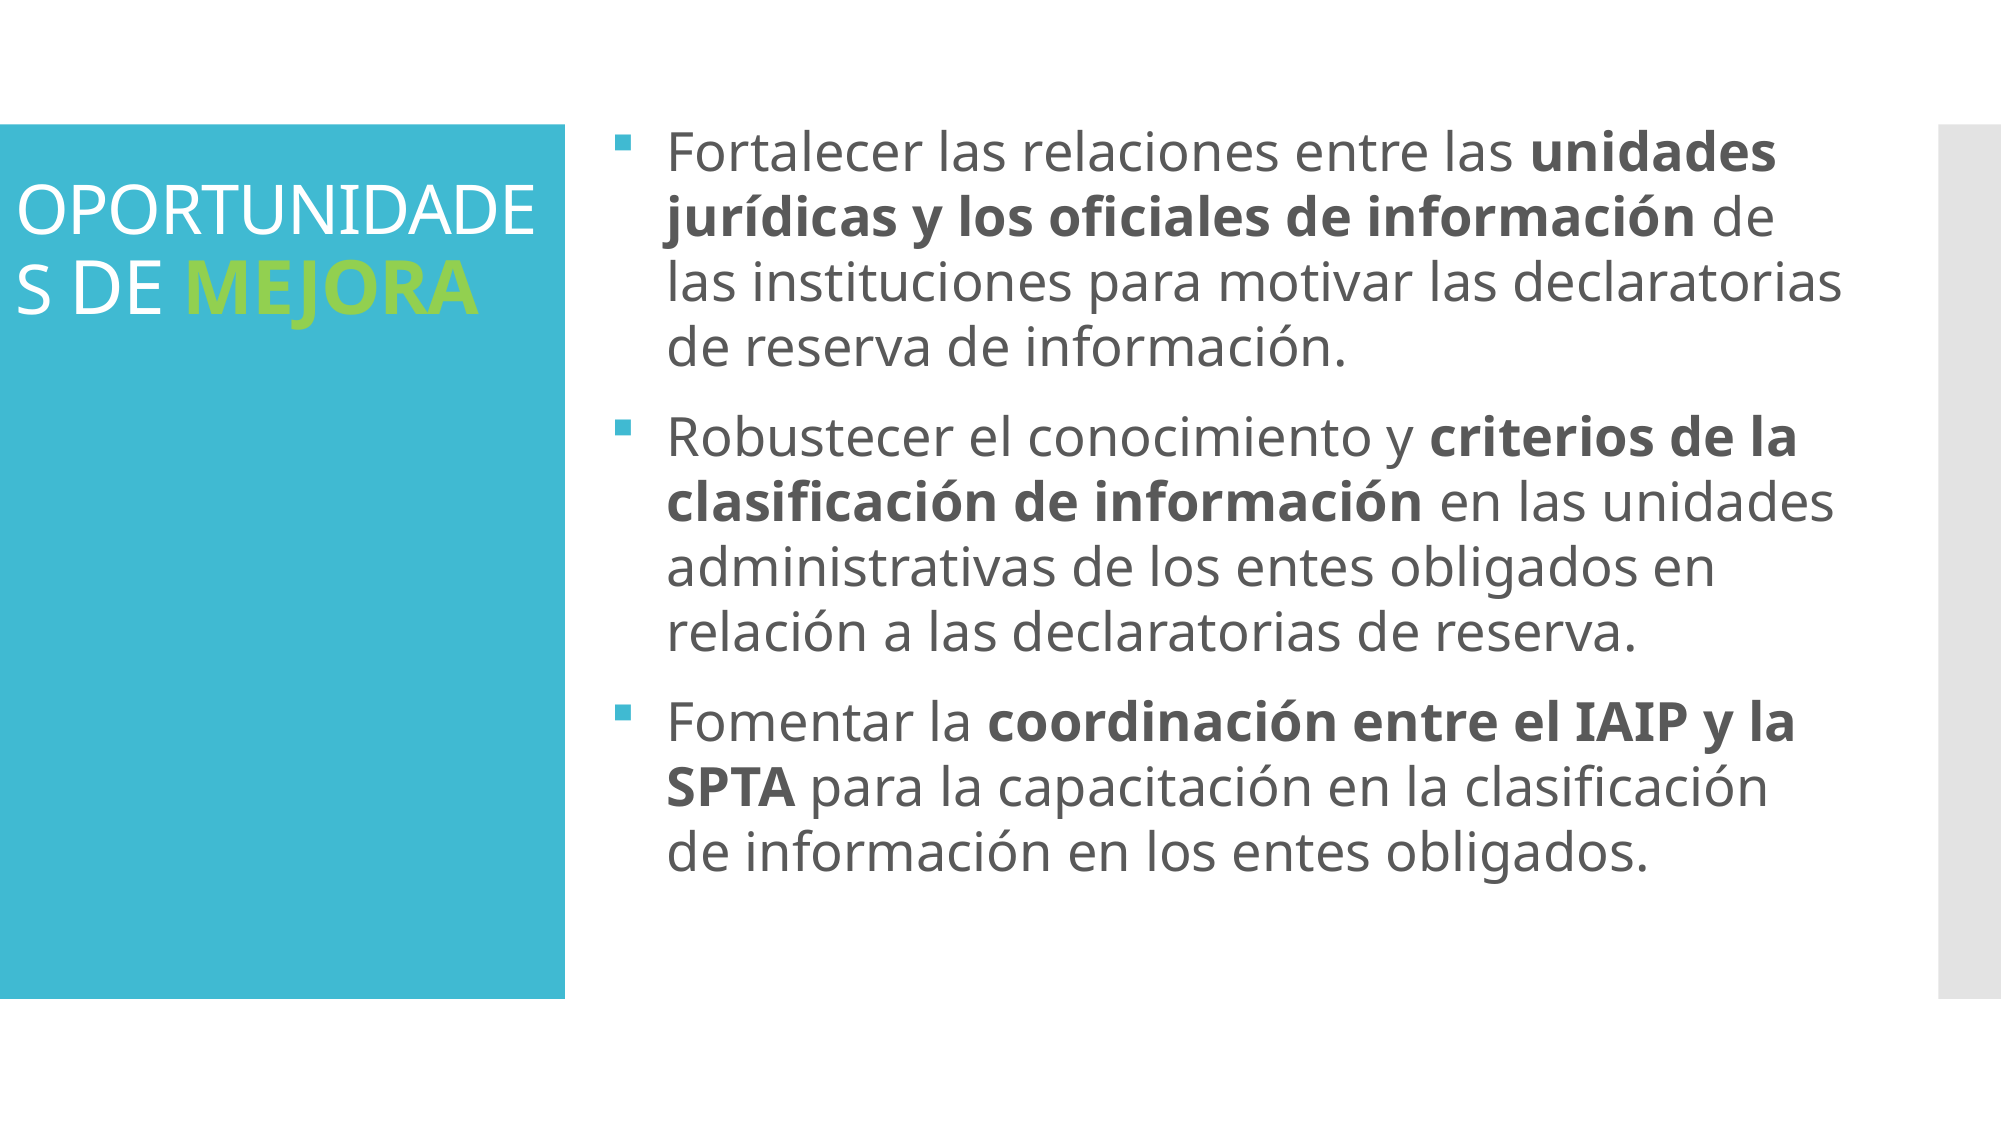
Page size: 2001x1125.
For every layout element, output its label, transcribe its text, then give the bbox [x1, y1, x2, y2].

text_box Fortalecer las relaciones entre las unidades jurídicas y los oficiales de información de las instituciones para motivar las declaratorias de reserva de información. Robustecer el conocimiento y criterios de la clasificación de información en las unidades administrativas de los entes obligados en relación a las declaratorias de reserva. Fomentar la coordinación entre el IAIP y la SPTA para la capacitación en la clasificación de información en los entes obligados. [595, 110, 1863, 976]
title OPORTUNIDADES DE MEJORA [0, 129, 563, 377]
